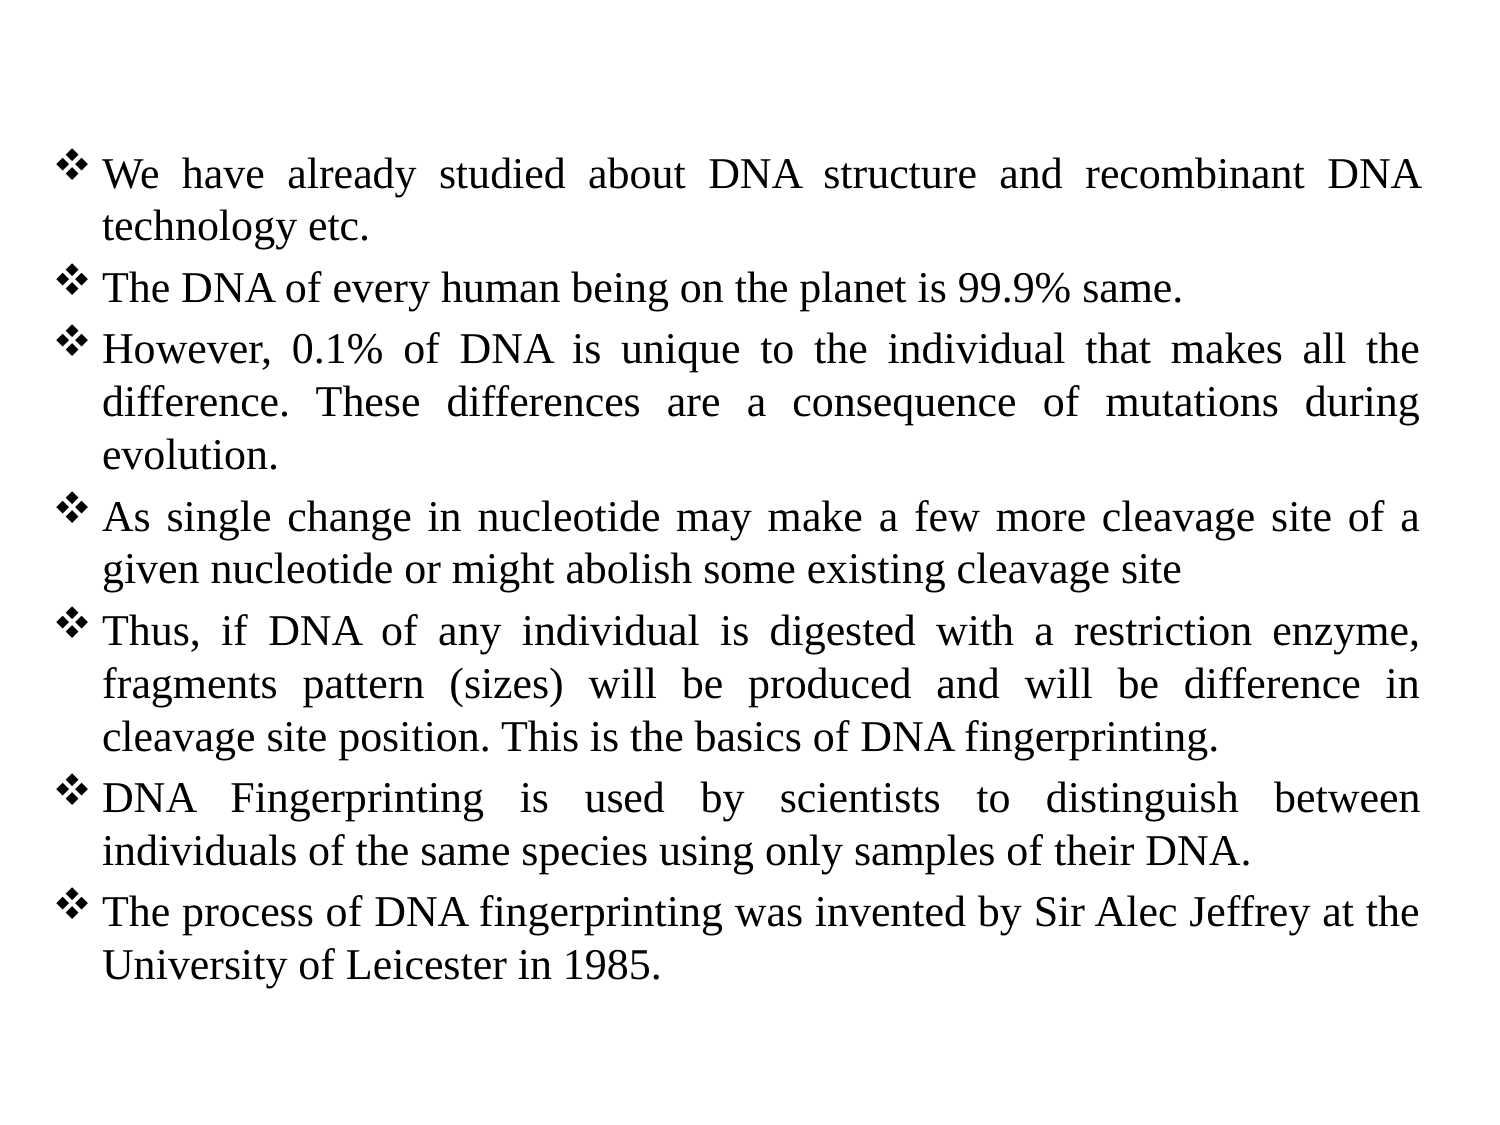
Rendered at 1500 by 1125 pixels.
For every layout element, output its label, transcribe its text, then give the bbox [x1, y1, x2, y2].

list We have already studied about DNA structure and recombinant DNA technology etc. The DNA of every human being on the planet is 99.9% same. However, 0.1% of DNA is unique to the individual that makes all the difference. These differences are a consequence of mutations during evolution. As single change in nucleotide may make a few more cleavage site of a given nucleotide or might abolish some existing cleavage site Thus, if DNA of any individual is digested with a restriction enzyme, fragments pattern (sizes) will be produced and will be difference in cleavage site position. This is the basics of DNA fingerprinting. DNA Fingerprinting is used by scientists to distinguish between individuals of the same species using only samples of their DNA. The process of DNA fingerprinting was invented by Sir Alec Jeffrey at the University of Leicester in 1985. [37, 75, 1438, 1050]
